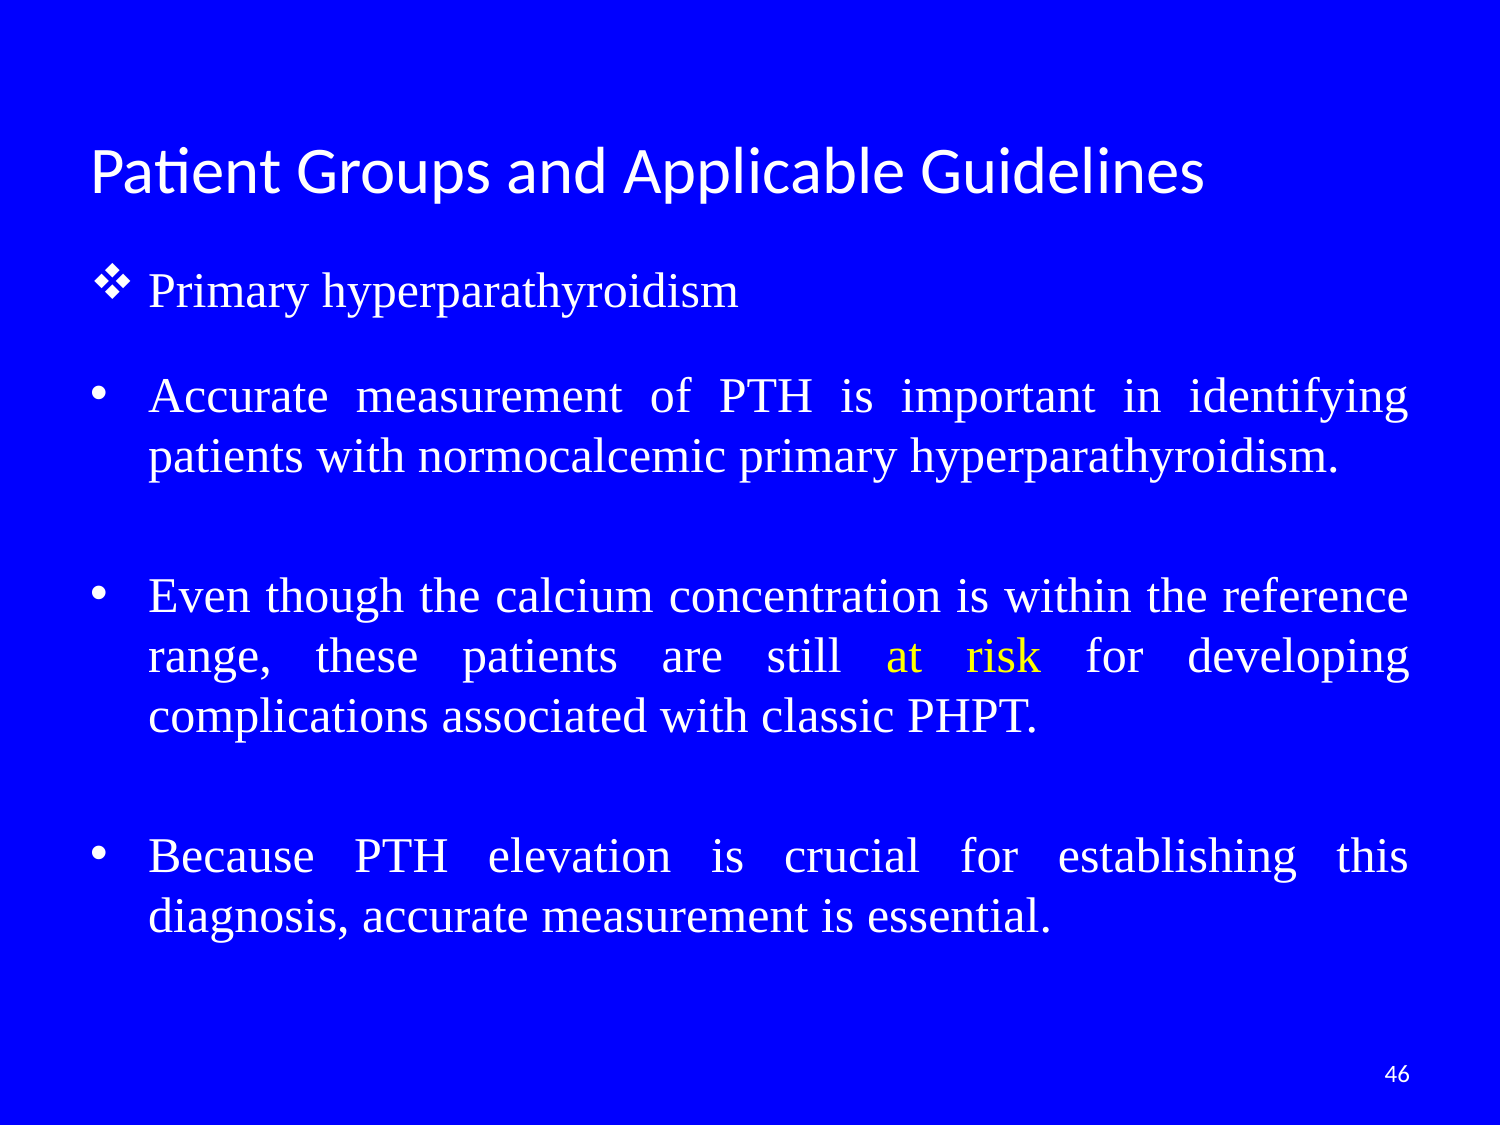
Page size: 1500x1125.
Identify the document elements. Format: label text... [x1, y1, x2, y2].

title Patient Groups and Applicable Guidelines [75, 45, 1425, 233]
slide_number 46 [1074, 1042, 1425, 1103]
list Primary hyperparathyroidism Accurate measurement of PTH is important in identifying patients with normocalcemic primary hyperparathyroidism. Even though the calcium concentration is within the reference range, these patients are still at risk for developing complications associated with classic PHPT. Because PTH elevation is crucial for establishing this diagnosis, accurate measurement is essential. [75, 249, 1425, 1013]
